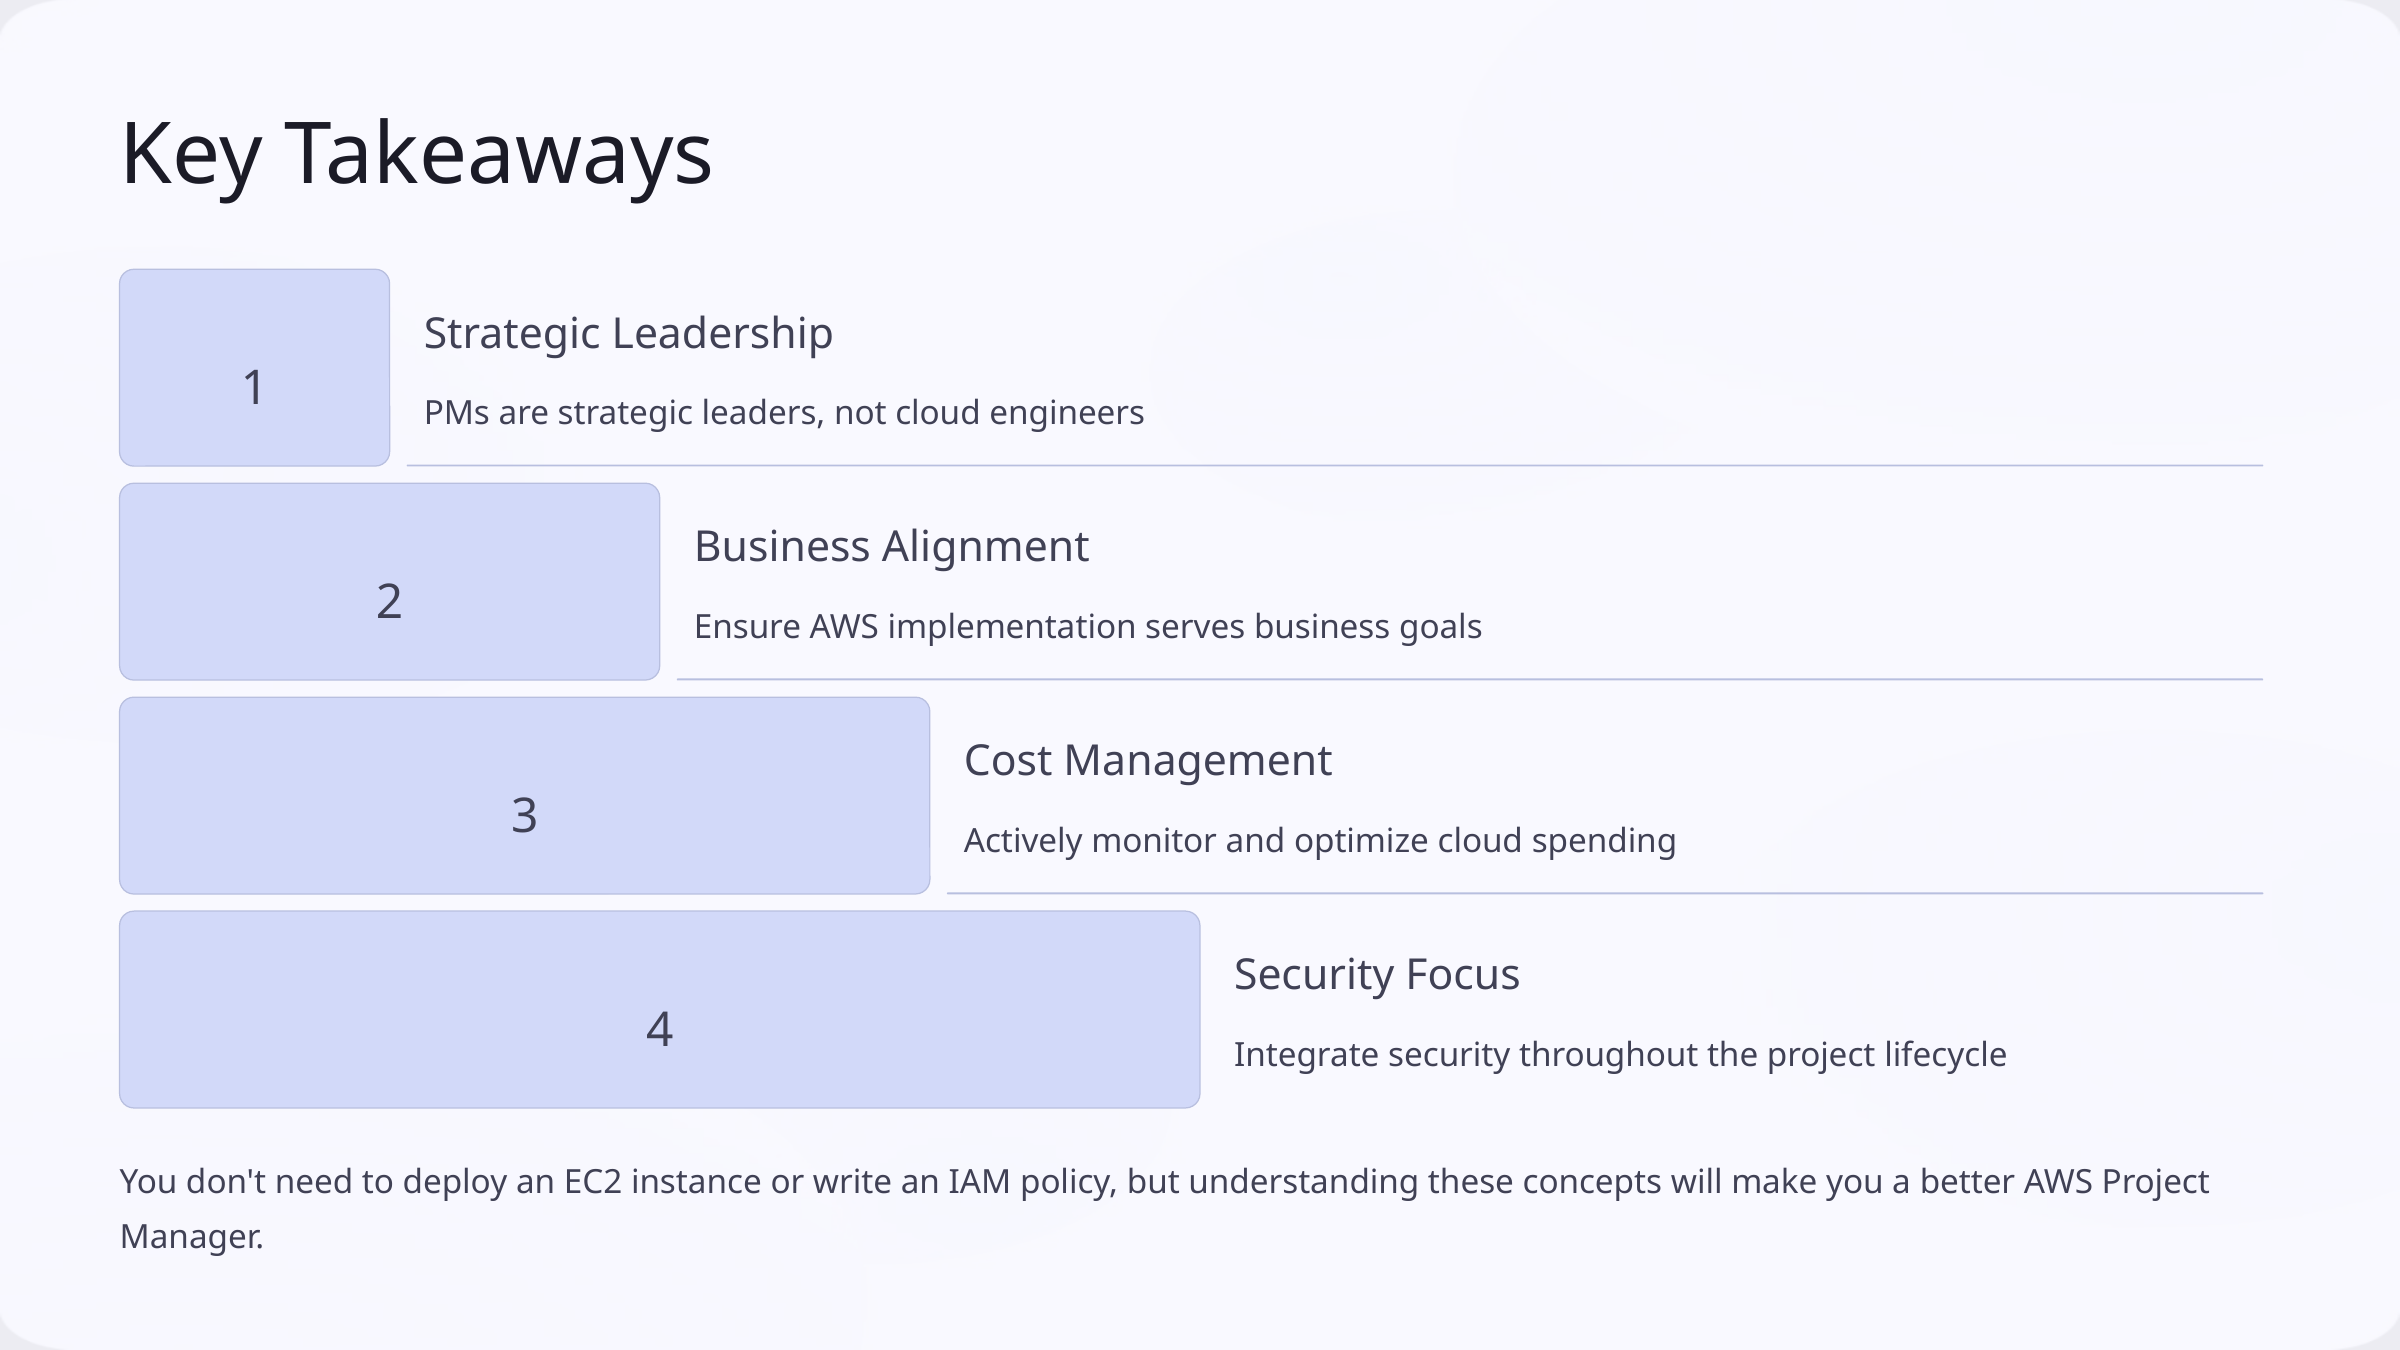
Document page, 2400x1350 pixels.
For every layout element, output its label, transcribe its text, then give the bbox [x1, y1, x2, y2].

text_box Business Alignment [693, 517, 1122, 571]
text_box Key Takeaways [119, 94, 974, 201]
text_box PMs are strategic leaders, not cloud engineers [423, 377, 1173, 432]
text_box 4 [635, 979, 684, 1040]
text_box [119, 269, 390, 467]
text_box [119, 697, 930, 895]
text_box 1 [230, 337, 279, 398]
text_box Integrate security throughout the project lifecycle [1234, 1019, 2050, 1074]
text_box 3 [500, 765, 549, 826]
text_box [119, 911, 1201, 1108]
text_box You don't need to deploy an EC2 instance or write an IAM policy, but understanding these concepts will make you a better AWS Project Manager. [119, 1146, 2281, 1256]
text_box Cost Management [964, 731, 1392, 785]
text_box Security Focus [1234, 945, 1662, 999]
text_box [119, 483, 660, 681]
text_box Strategic Leadership [423, 303, 851, 357]
text_box 2 [365, 551, 414, 612]
text_box Actively monitor and optimize cloud spending [964, 805, 1713, 860]
text_box Ensure AWS implementation serves business goals [693, 591, 1518, 646]
